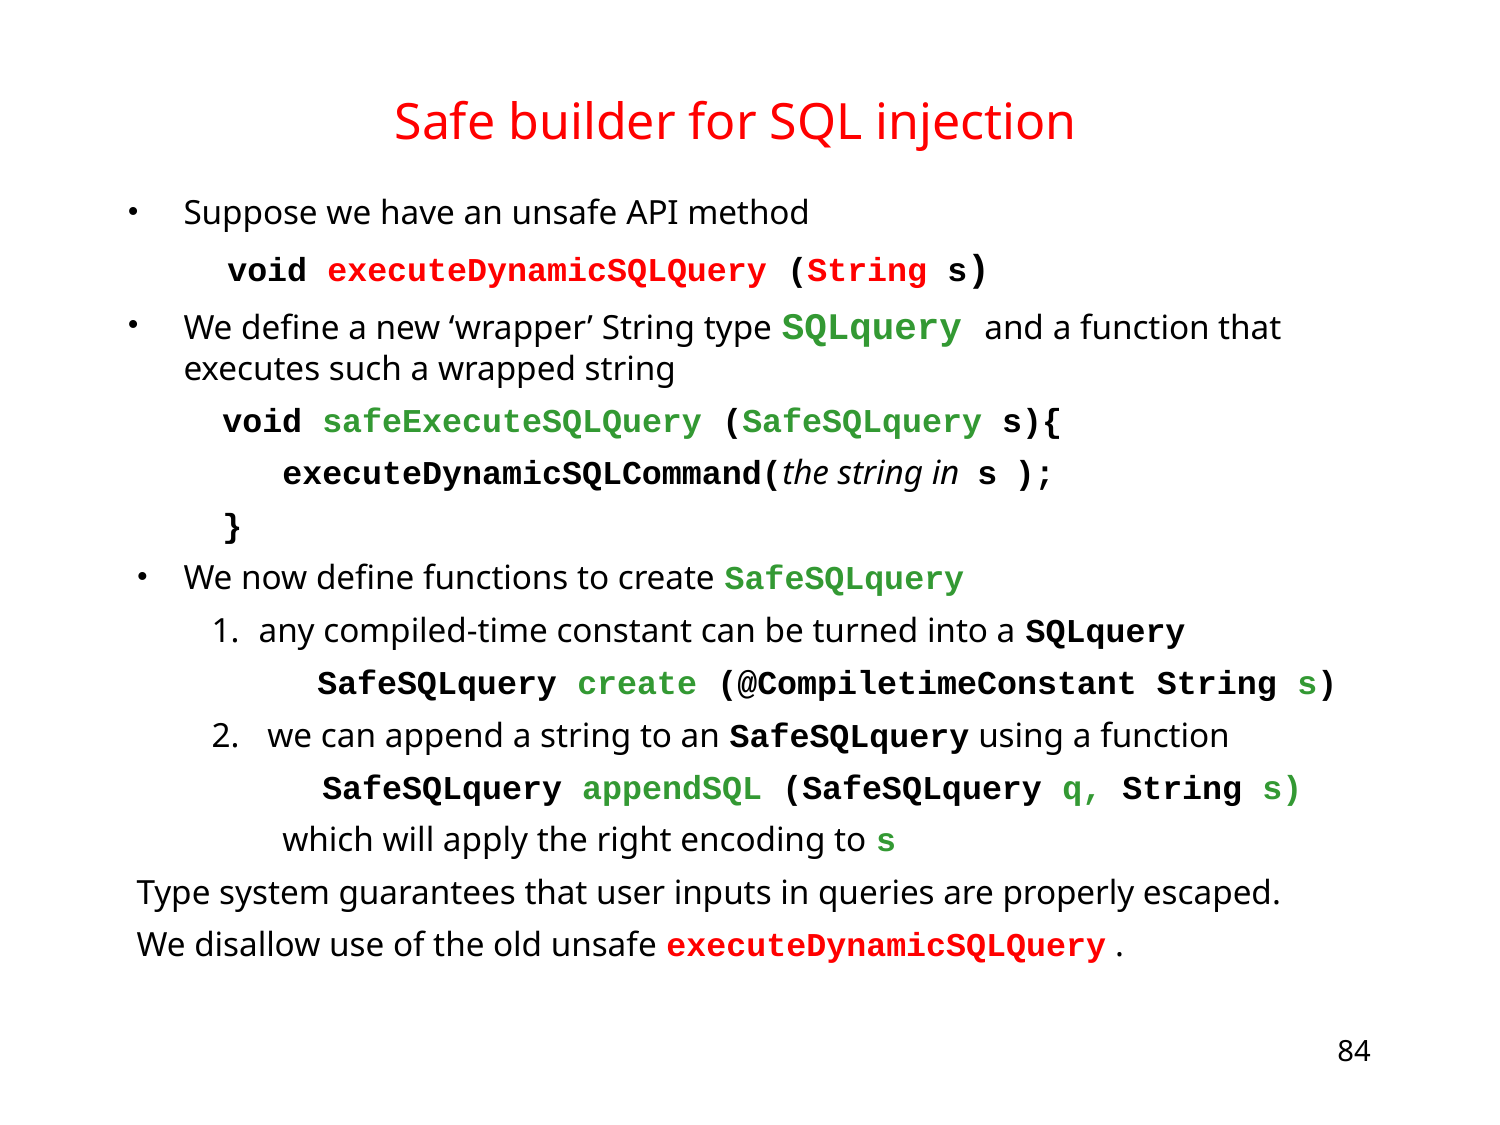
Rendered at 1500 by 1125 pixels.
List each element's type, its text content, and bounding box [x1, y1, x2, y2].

title Safe builder for SQL injection [112, 45, 1386, 183]
slide_number 84 [1074, 1024, 1386, 1099]
list Suppose we have an unsafe API method void executeDynamicSQLQuery (String s) We define a new ‘wrapper’ String type SQLquery and a function that executes such a wrapped string void safeExecuteSQLQuery (SafeSQLquery s){ executeDynamicSQLCommand(the string in s ); } We now define functions to create SafeSQLquery any compiled-time constant can be turned into a SQLquery SafeSQLquery create (@CompiletimeConstant String s) we can append a string to an SafeSQLquery using a function SafeSQLquery appendSQL (SafeSQLquery q, String s) which will apply the right encoding to s Type system guarantees that user inputs in queries are properly escaped. We disallow use of the old unsafe executeDynamicSQLQuery . [112, 183, 1386, 998]
